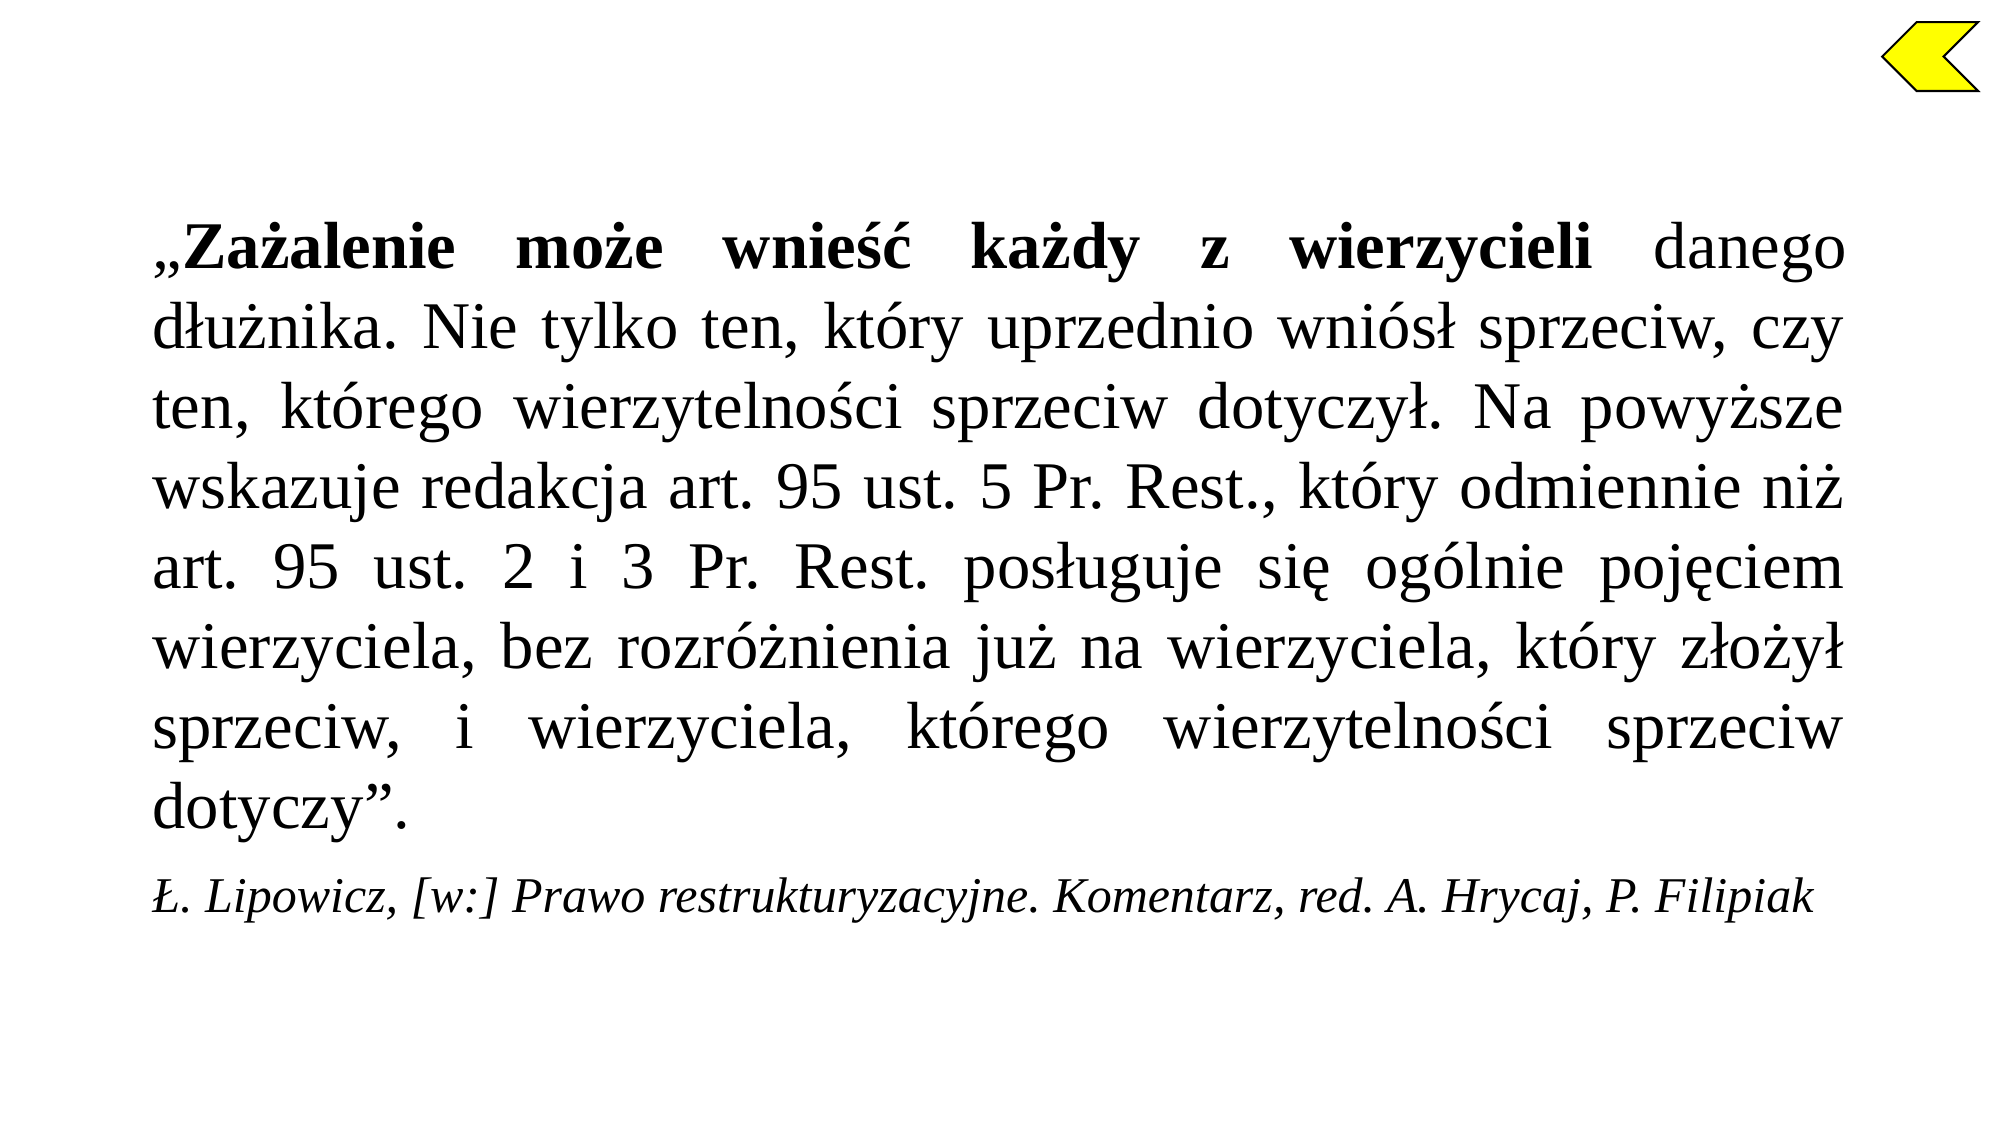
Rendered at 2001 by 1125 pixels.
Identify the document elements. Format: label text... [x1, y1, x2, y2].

list „Zażalenie może wnieść każdy z wierzycieli danego dłużnika. Nie tylko ten, który uprzednio wniósł sprzeciw, czy ten, którego wierzytelności sprzeciw dotyczył. Na powyższe wskazuje redakcja art. 95 ust. 5 Pr. Rest., który odmiennie niż art. 95 ust. 2 i 3 Pr. Rest. posługuje się ogólnie pojęciem wierzyciela, bez rozróżnienia już na wierzyciela, który złożył sprzeciw, i wierzyciela, którego wierzytelności sprzeciw dotyczy”. Ł. Lipowicz, [w:] Prawo restrukturyzacyjne. Komentarz, red. A. Hrycaj, P. Filipiak [137, 109, 1863, 1015]
text_box [1880, 21, 1981, 93]
